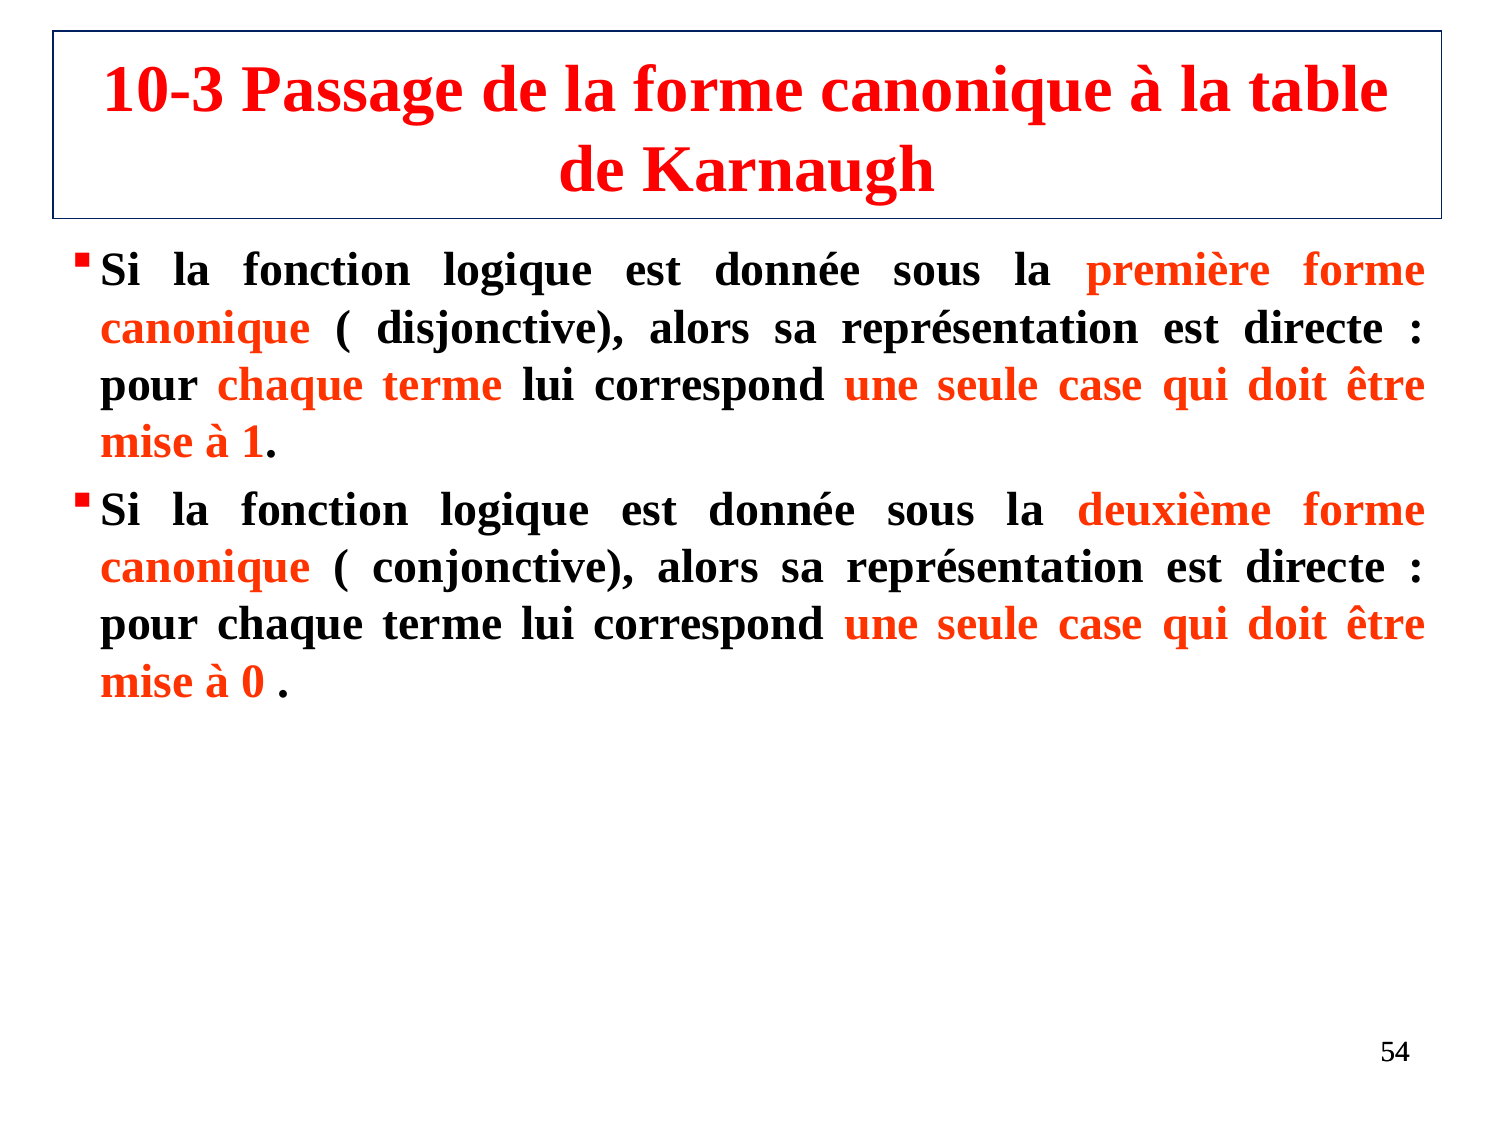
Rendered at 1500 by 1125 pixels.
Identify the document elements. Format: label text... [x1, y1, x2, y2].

title 10-3 Passage de la forme canonique à la table de Karnaugh [52, 30, 1442, 219]
list Si la fonction logique est donnée sous la première forme canonique ( disjonctive), alors sa représentation est directe : pour chaque terme lui correspond une seule case qui doit être mise à 1. Si la fonction logique est donnée sous la deuxième forme canonique ( conjonctive), alors sa représentation est directe : pour chaque terme lui correspond une seule case qui doit être mise à 0 . [56, 229, 1442, 973]
text_box 54 [1074, 1024, 1425, 1103]
